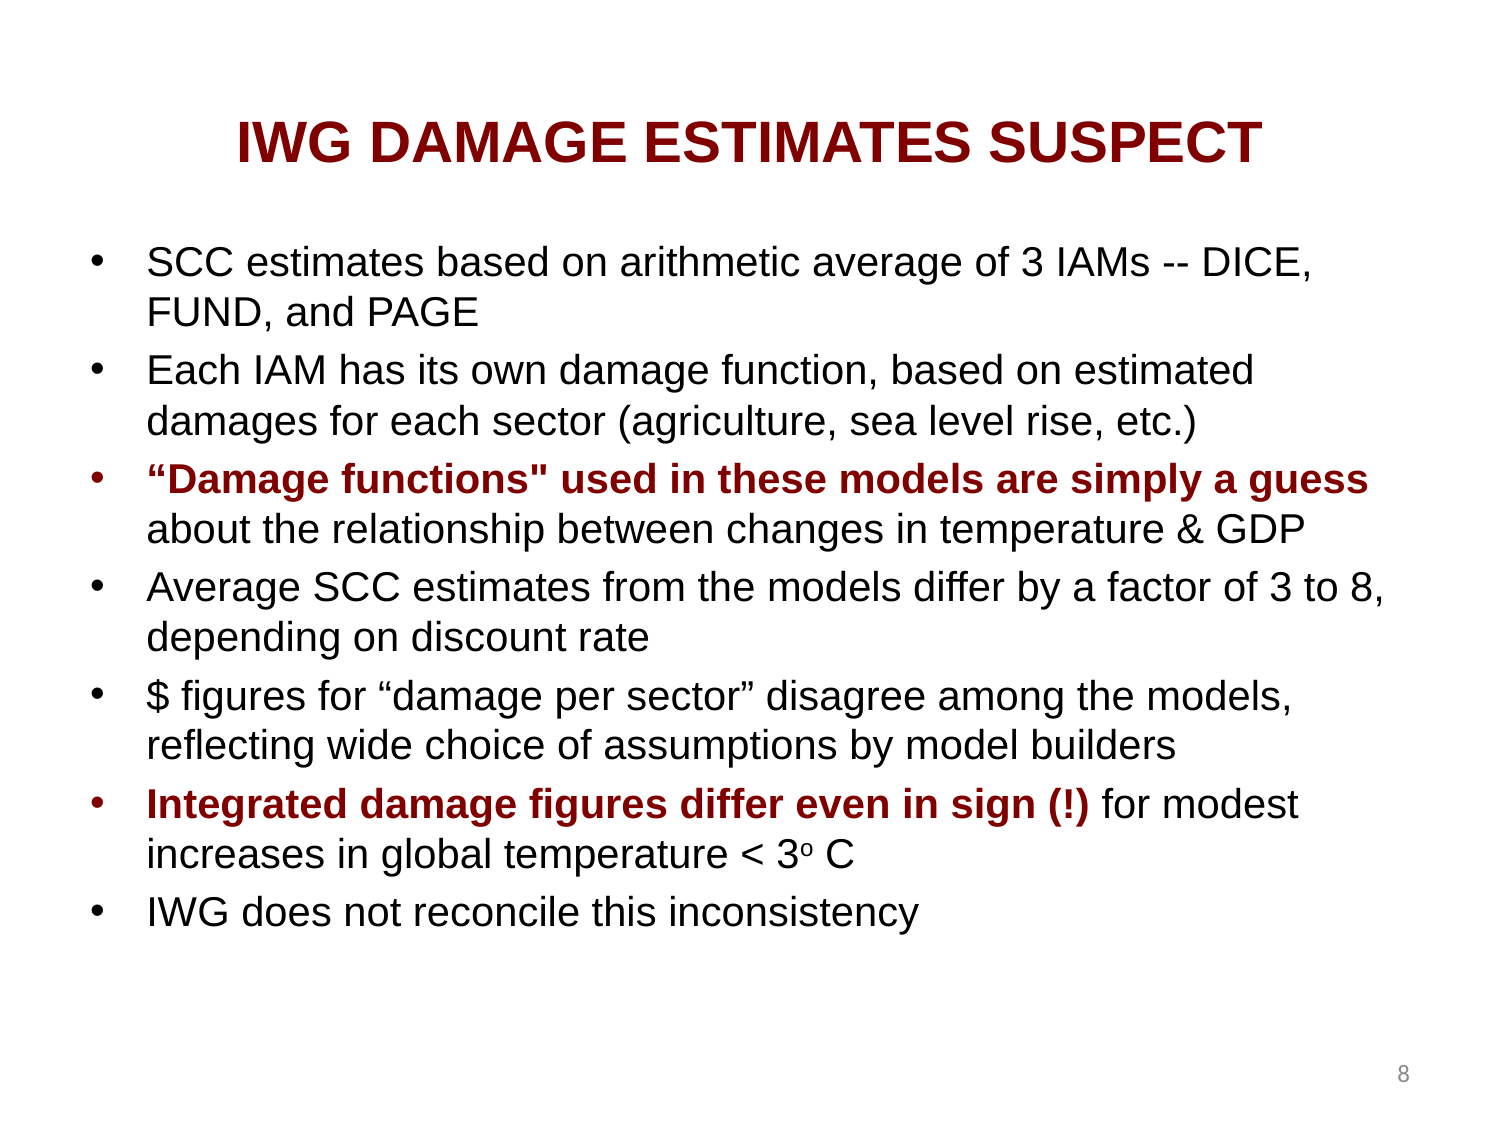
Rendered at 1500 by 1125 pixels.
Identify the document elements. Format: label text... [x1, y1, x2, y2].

list SCC estimates based on arithmetic average of 3 IAMs -- DICE, FUND, and PAGE Each IAM has its own damage function, based on estimated damages for each sector (agriculture, sea level rise, etc.) “Damage functions" used in these models are simply a guess about the relationship between changes in temperature & GDP Average SCC estimates from the models differ by a factor of 3 to 8, depending on discount rate $ figures for “damage per sector” disagree among the models, reflecting wide choice of assumptions by model builders Integrated damage figures differ even in sign (!) for modest increases in global temperature < 3o C IWG does not reconcile this inconsistency [75, 227, 1425, 970]
slide_number 8 [1074, 1042, 1425, 1103]
title IWG DAMAGE ESTIMATES SUSPECT [75, 45, 1425, 227]
